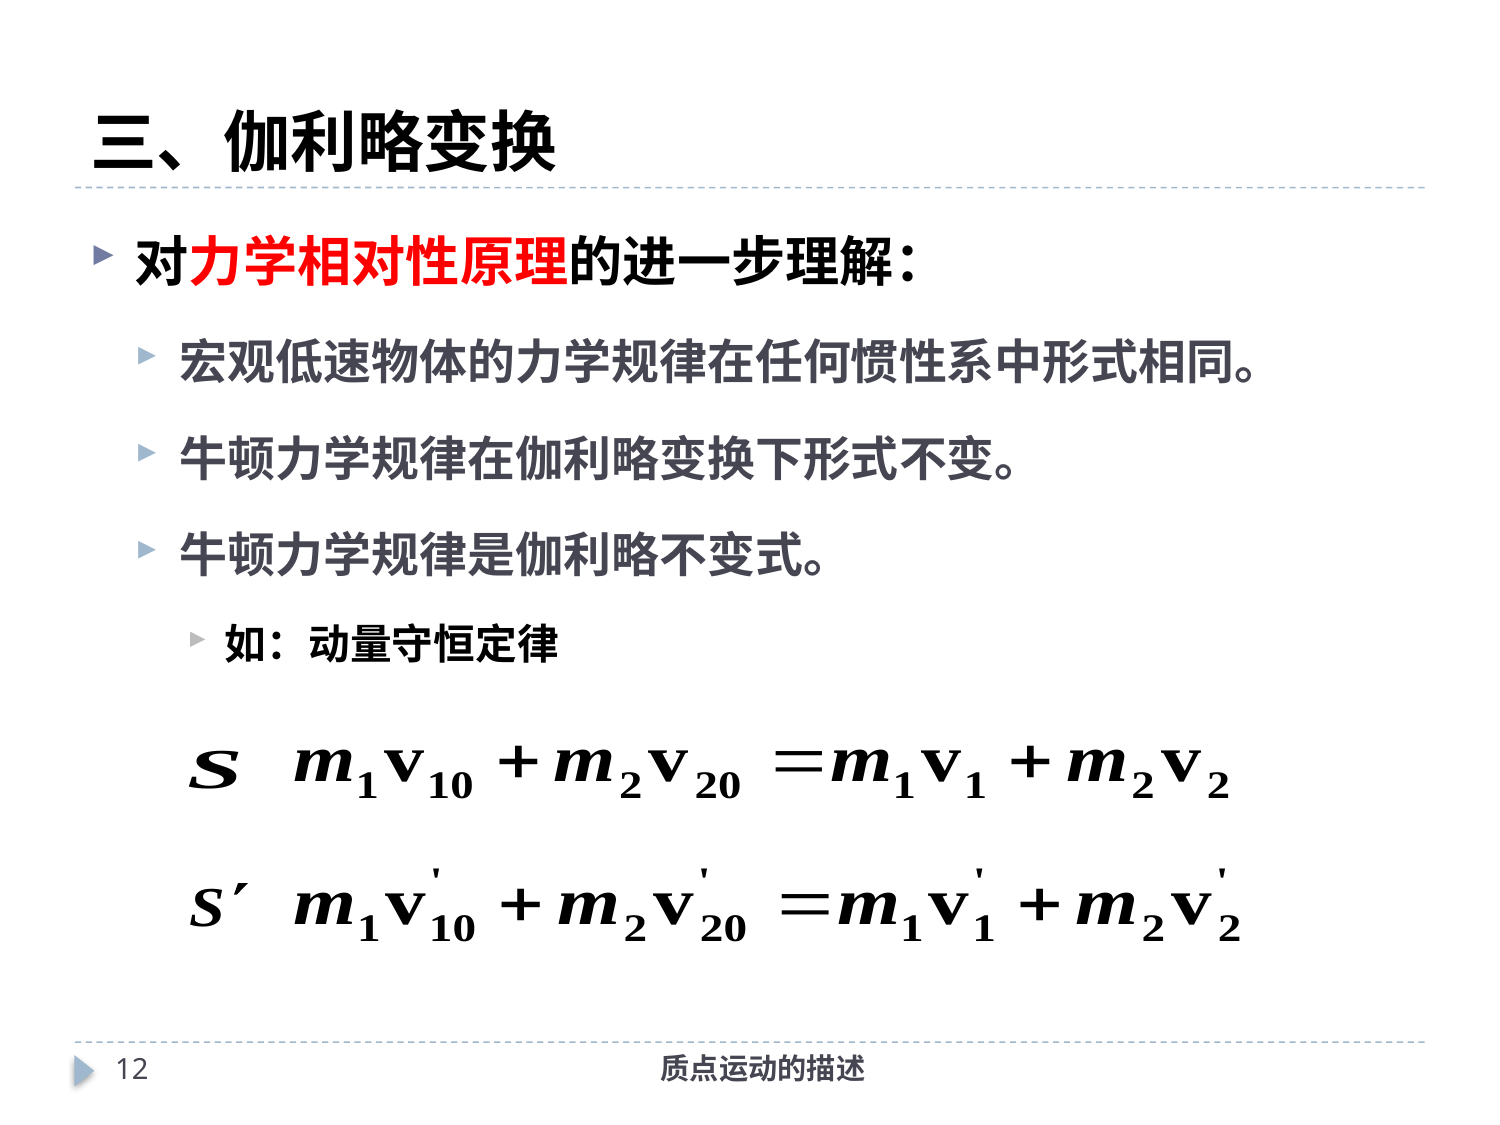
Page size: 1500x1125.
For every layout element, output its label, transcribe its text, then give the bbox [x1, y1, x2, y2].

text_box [281, 852, 1255, 958]
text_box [177, 874, 253, 942]
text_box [168, 736, 270, 803]
footer 质点运动的描述 [475, 1042, 1051, 1103]
title 三、伽利略变换 [74, 24, 1426, 187]
slide_number 11 [100, 1042, 426, 1103]
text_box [280, 714, 1243, 816]
list 对力学相对性原理的进一步理解： 宏观低速物体的力学规律在任何惯性系中形式相同。 牛顿力学规律在伽利略变换下形式不变。 牛顿力学规律是伽利略不变式。 如：动量守恒定律 [74, 187, 1426, 716]
